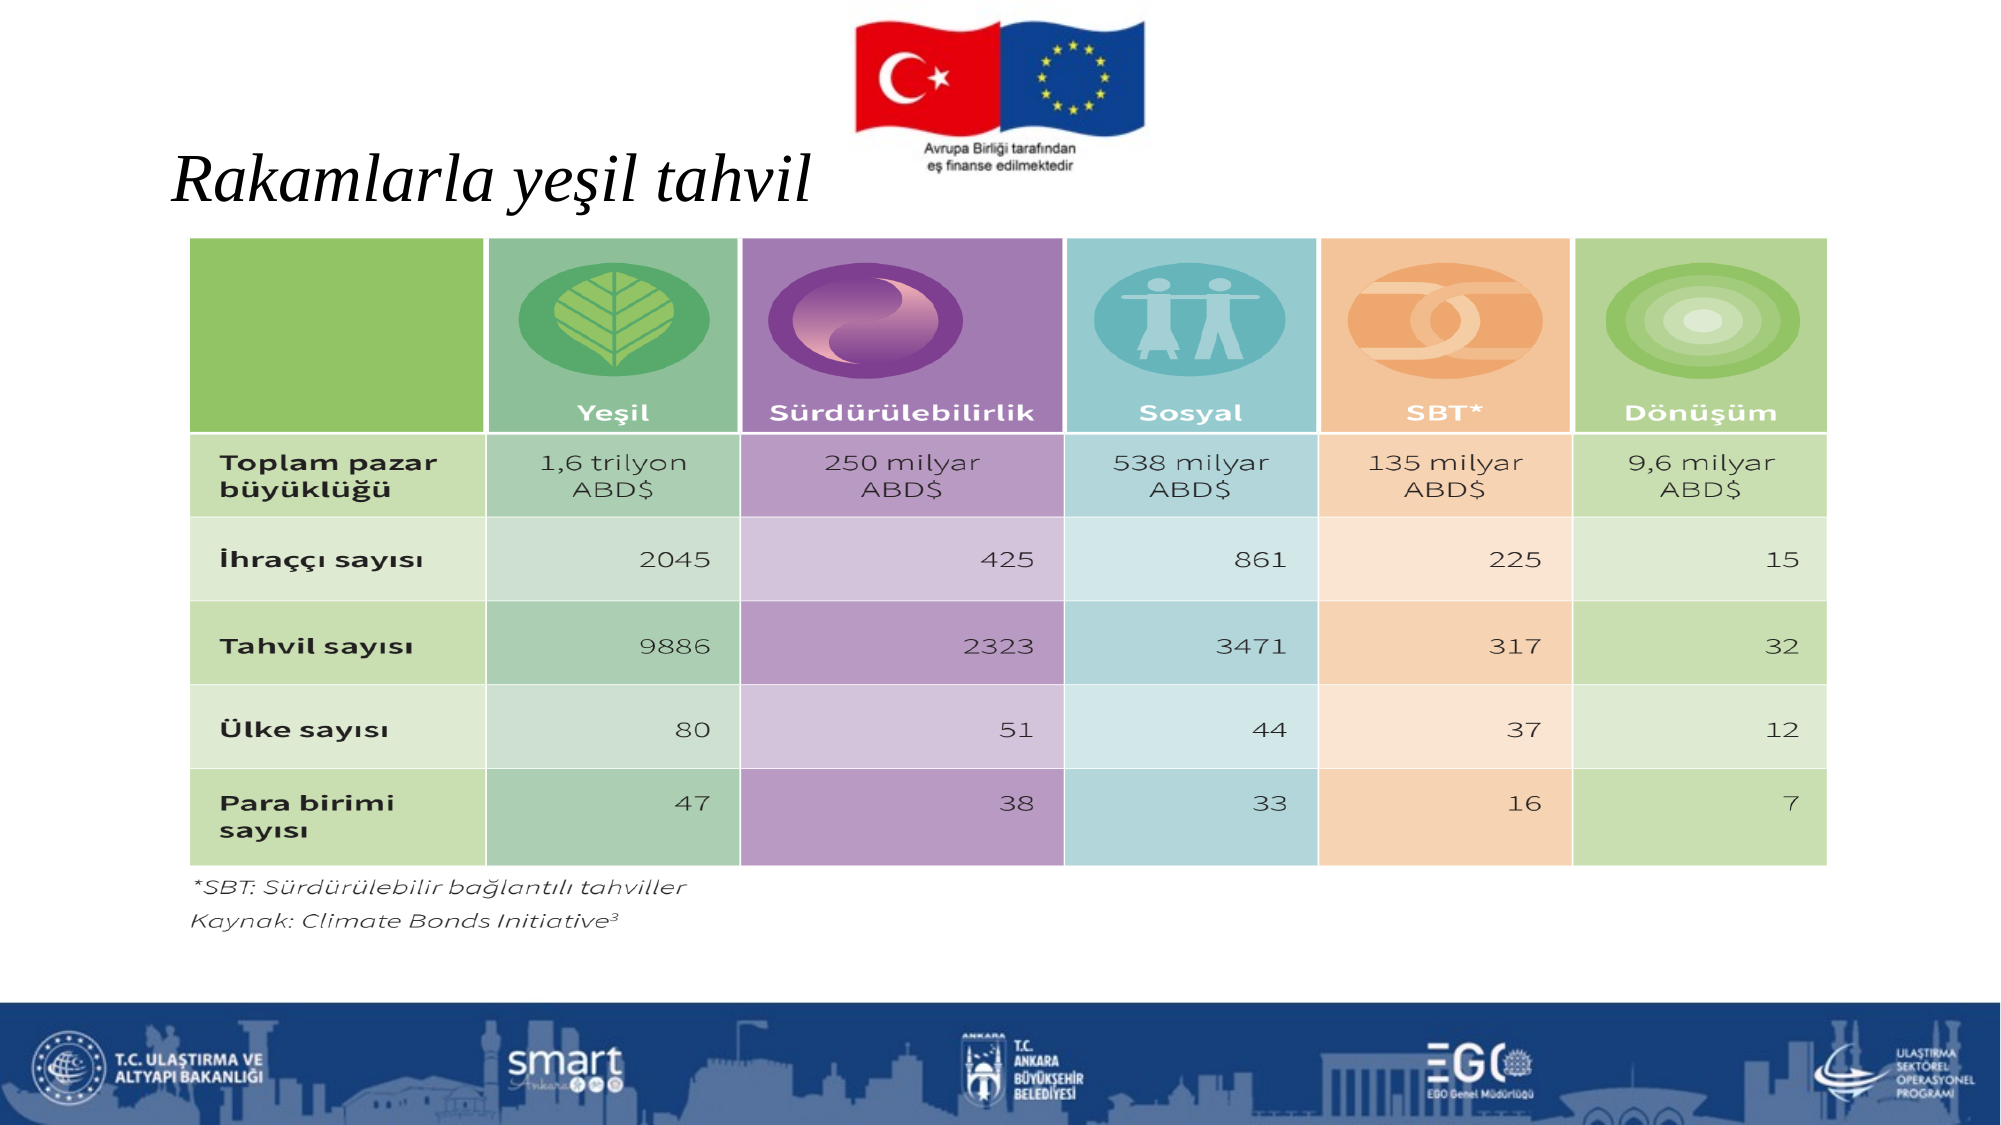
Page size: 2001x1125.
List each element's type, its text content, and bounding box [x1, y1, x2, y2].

title Rakamlarla yeşil tahvil [156, 124, 1844, 234]
picture [0, 0, 2001, 1125]
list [176, 233, 1844, 935]
